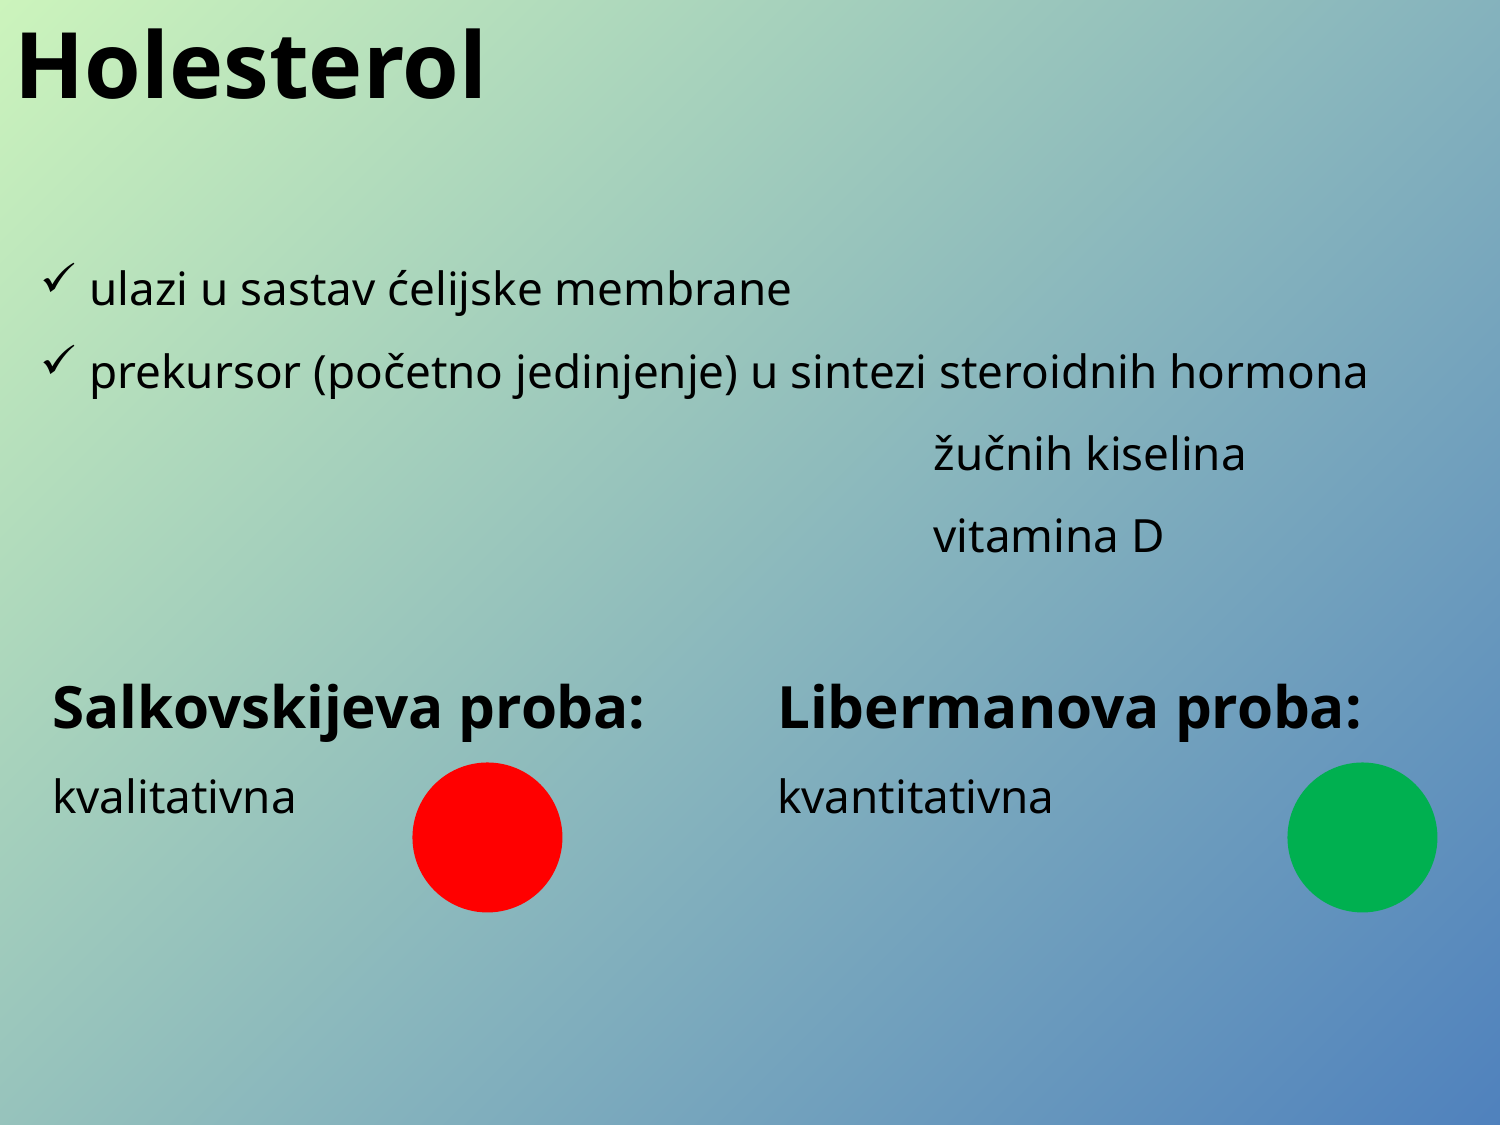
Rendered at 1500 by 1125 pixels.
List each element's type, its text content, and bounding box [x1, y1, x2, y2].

text_box Libermanova proba: kvantitativna [762, 662, 1388, 830]
text_box [1285, 760, 1440, 915]
text_box Salkovskijeva proba: kvalitativna [37, 662, 663, 830]
text_box ulazi u sastav ćelijske membrane prekursor (početno jedinjenje) u sintezi steroidnih hormona žučnih kiselina vitamina D [24, 224, 1413, 652]
text_box [410, 760, 565, 915]
text_box Holesterol [0, 0, 513, 125]
